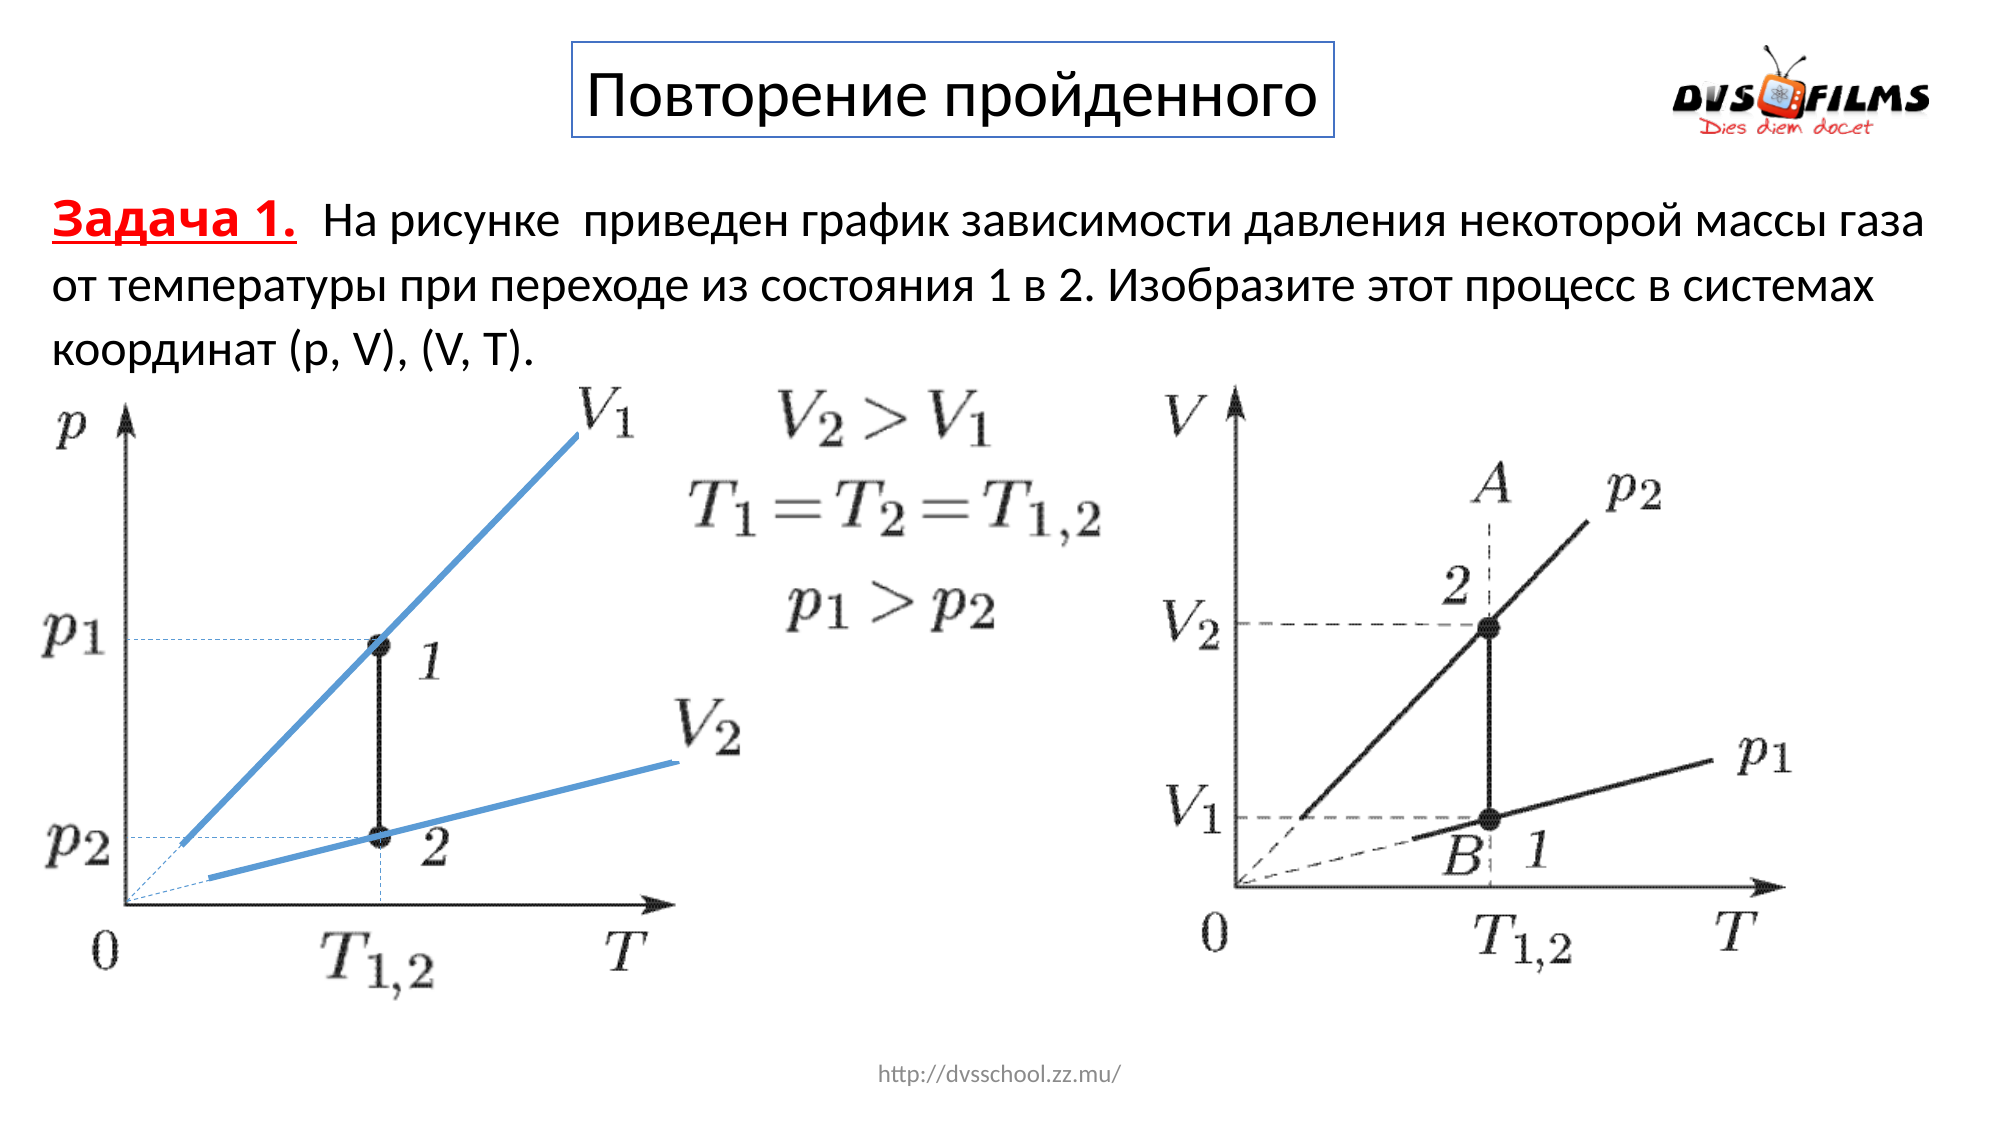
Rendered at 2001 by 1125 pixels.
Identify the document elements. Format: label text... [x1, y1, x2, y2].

footer http://dvsschool.zz.mu/ [662, 1042, 1338, 1103]
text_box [27, 595, 447, 1004]
picture [1136, 364, 1933, 987]
picture [781, 557, 1002, 652]
text_box Повторение пройденного [571, 41, 1335, 138]
picture [1669, 41, 1933, 138]
picture [639, 384, 1112, 690]
text_box Задача 1. На рисунке приведен график зависимости давления некоторой массы газа от температуры при переходе из состояния 1 в 2. Изобразите этот процесс в системах координат (р, V), (V, Т). [36, 175, 1967, 383]
picture [27, 384, 126, 595]
picture [447, 902, 716, 996]
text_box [447, 690, 748, 902]
picture [769, 364, 997, 459]
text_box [126, 373, 639, 690]
